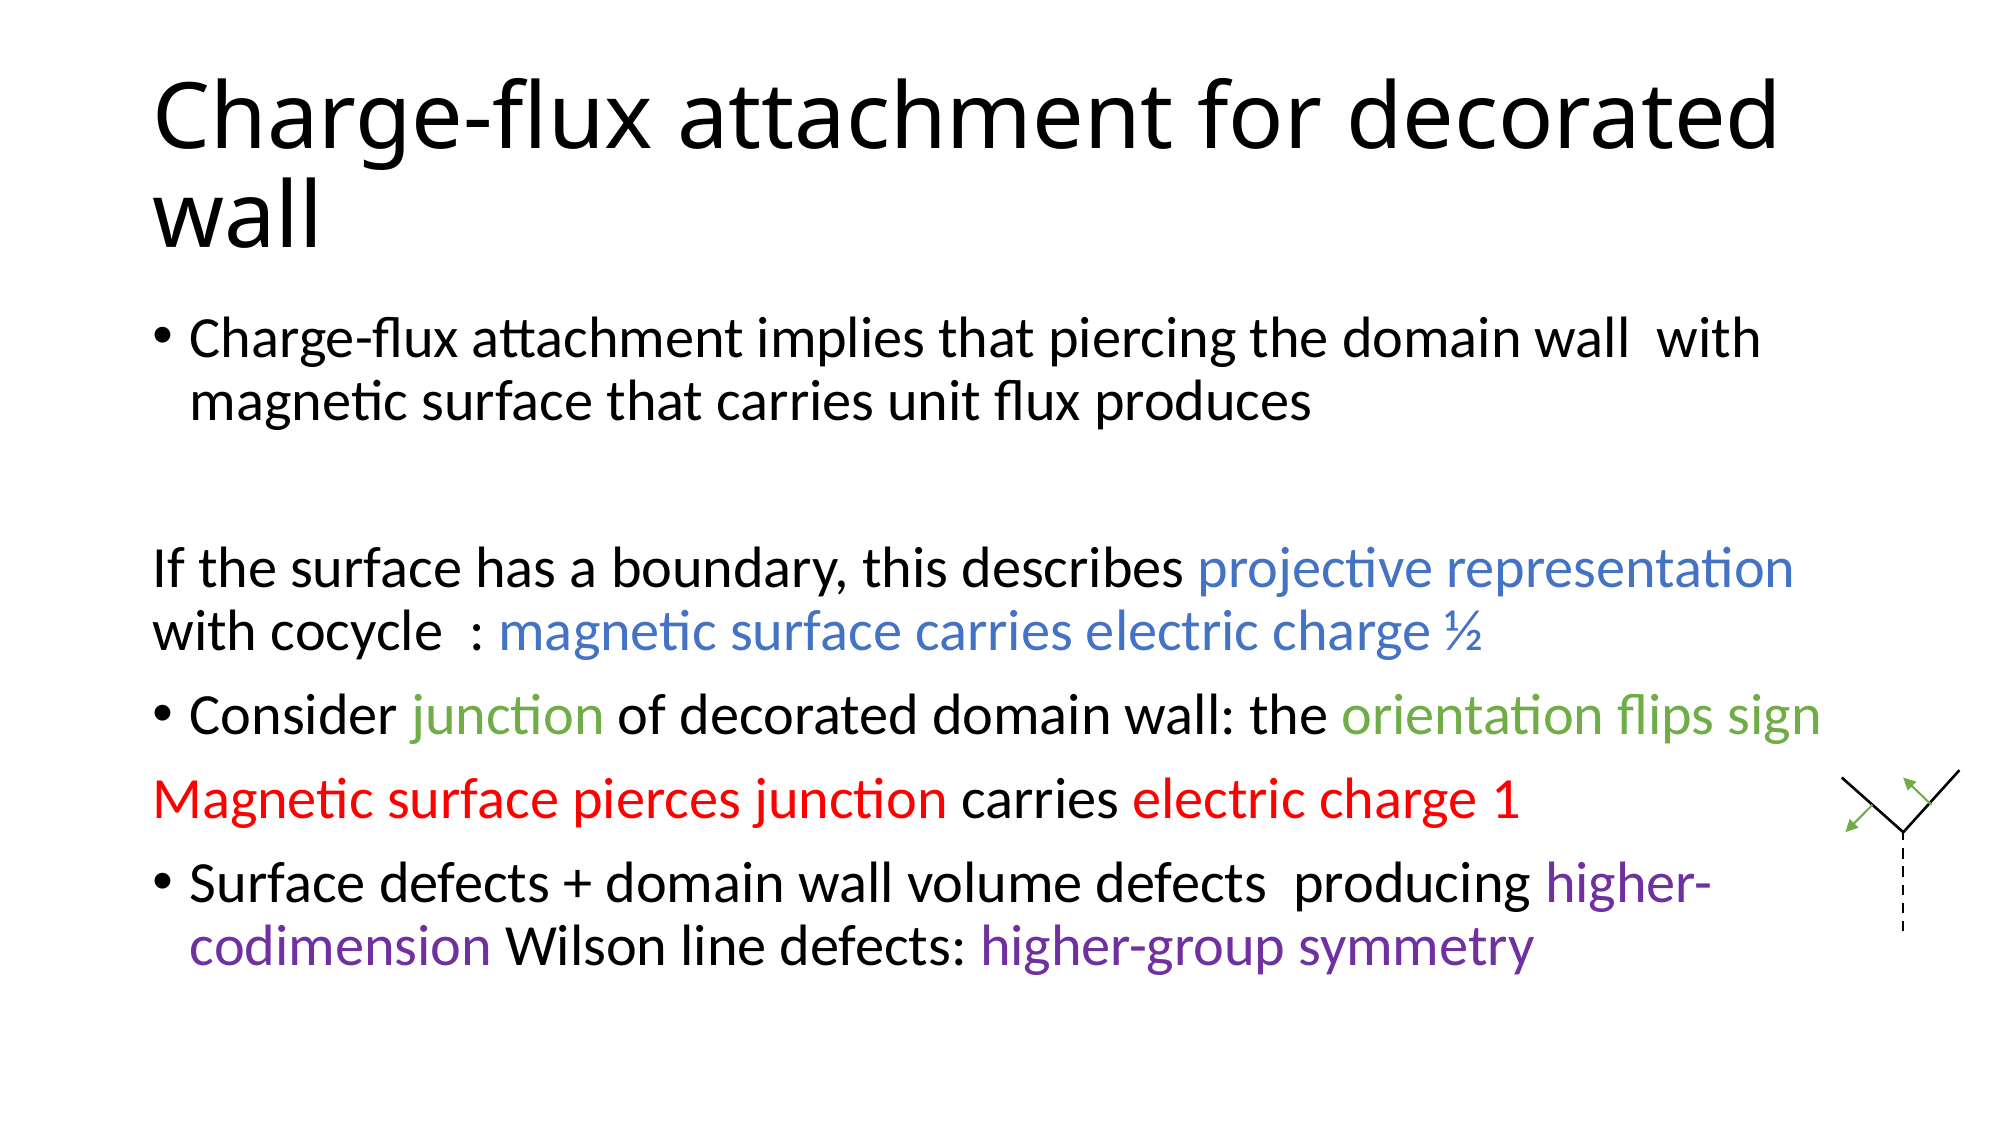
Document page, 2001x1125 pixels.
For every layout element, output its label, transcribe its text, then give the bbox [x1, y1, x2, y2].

title Charge-flux attachment for decorated wall [137, 59, 1863, 278]
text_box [1903, 770, 1960, 833]
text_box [1841, 777, 1903, 833]
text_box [1903, 777, 1932, 805]
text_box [1845, 804, 1873, 833]
